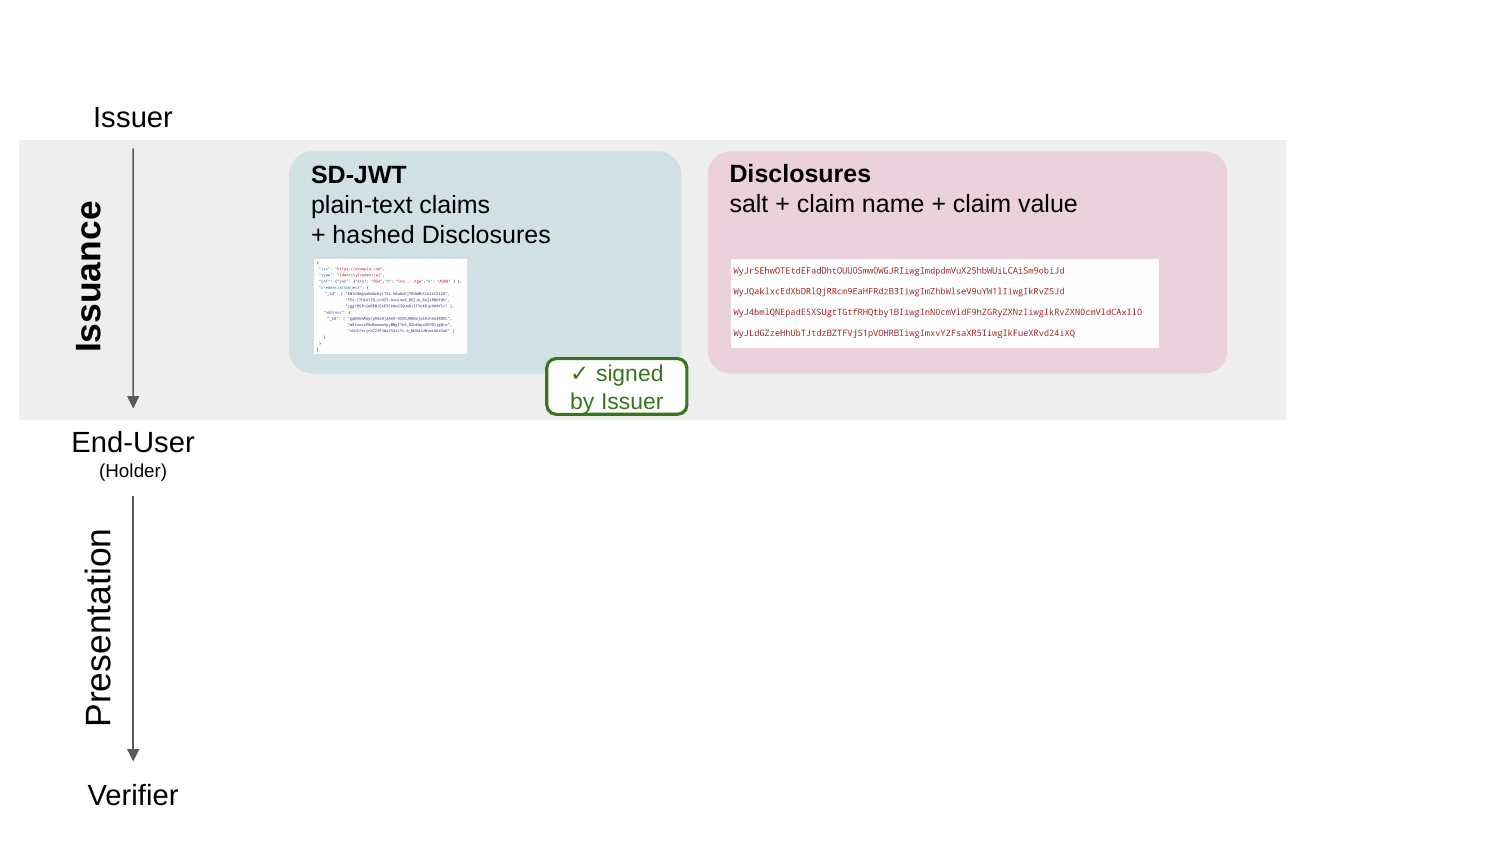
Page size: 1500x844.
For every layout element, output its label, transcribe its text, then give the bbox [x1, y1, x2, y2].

text_box [134, 140, 1287, 421]
picture [314, 259, 467, 354]
text_box End-User (Holder) [46, 408, 220, 496]
text_box Issuance [49, 149, 123, 405]
text_box [19, 140, 132, 421]
text_box Disclosures salt + claim name + claim value [707, 151, 1228, 374]
text_box Verifier [37, 761, 230, 827]
text_box SD-JWT plain-text claims + hashed Disclosures [289, 151, 682, 374]
picture [731, 259, 1159, 349]
text_box Presentation [59, 496, 132, 760]
text_box ✓ signed by Issuer [546, 358, 687, 415]
text_box Issuer [49, 83, 217, 149]
